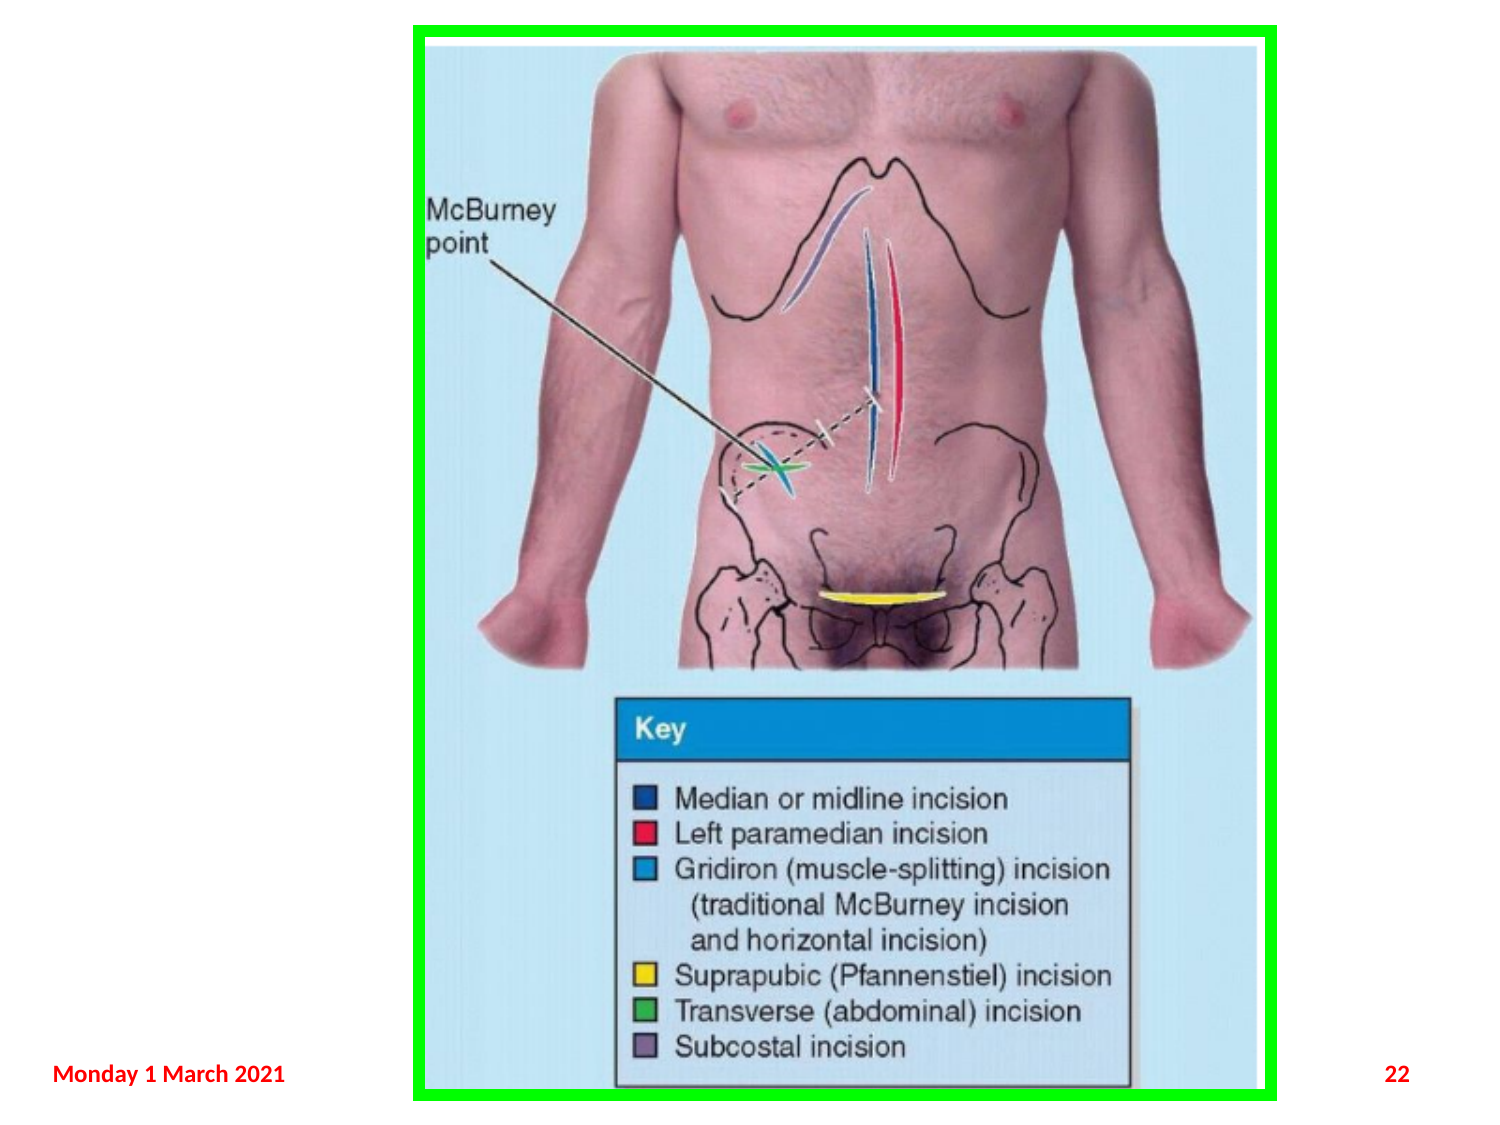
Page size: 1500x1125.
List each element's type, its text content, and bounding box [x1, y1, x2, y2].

footer Dr. Aiman Qais Afar [512, 1097, 988, 1103]
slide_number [37, 1042, 388, 1103]
slide_number 22 [1362, 1042, 1425, 1103]
picture [424, 37, 1266, 1089]
